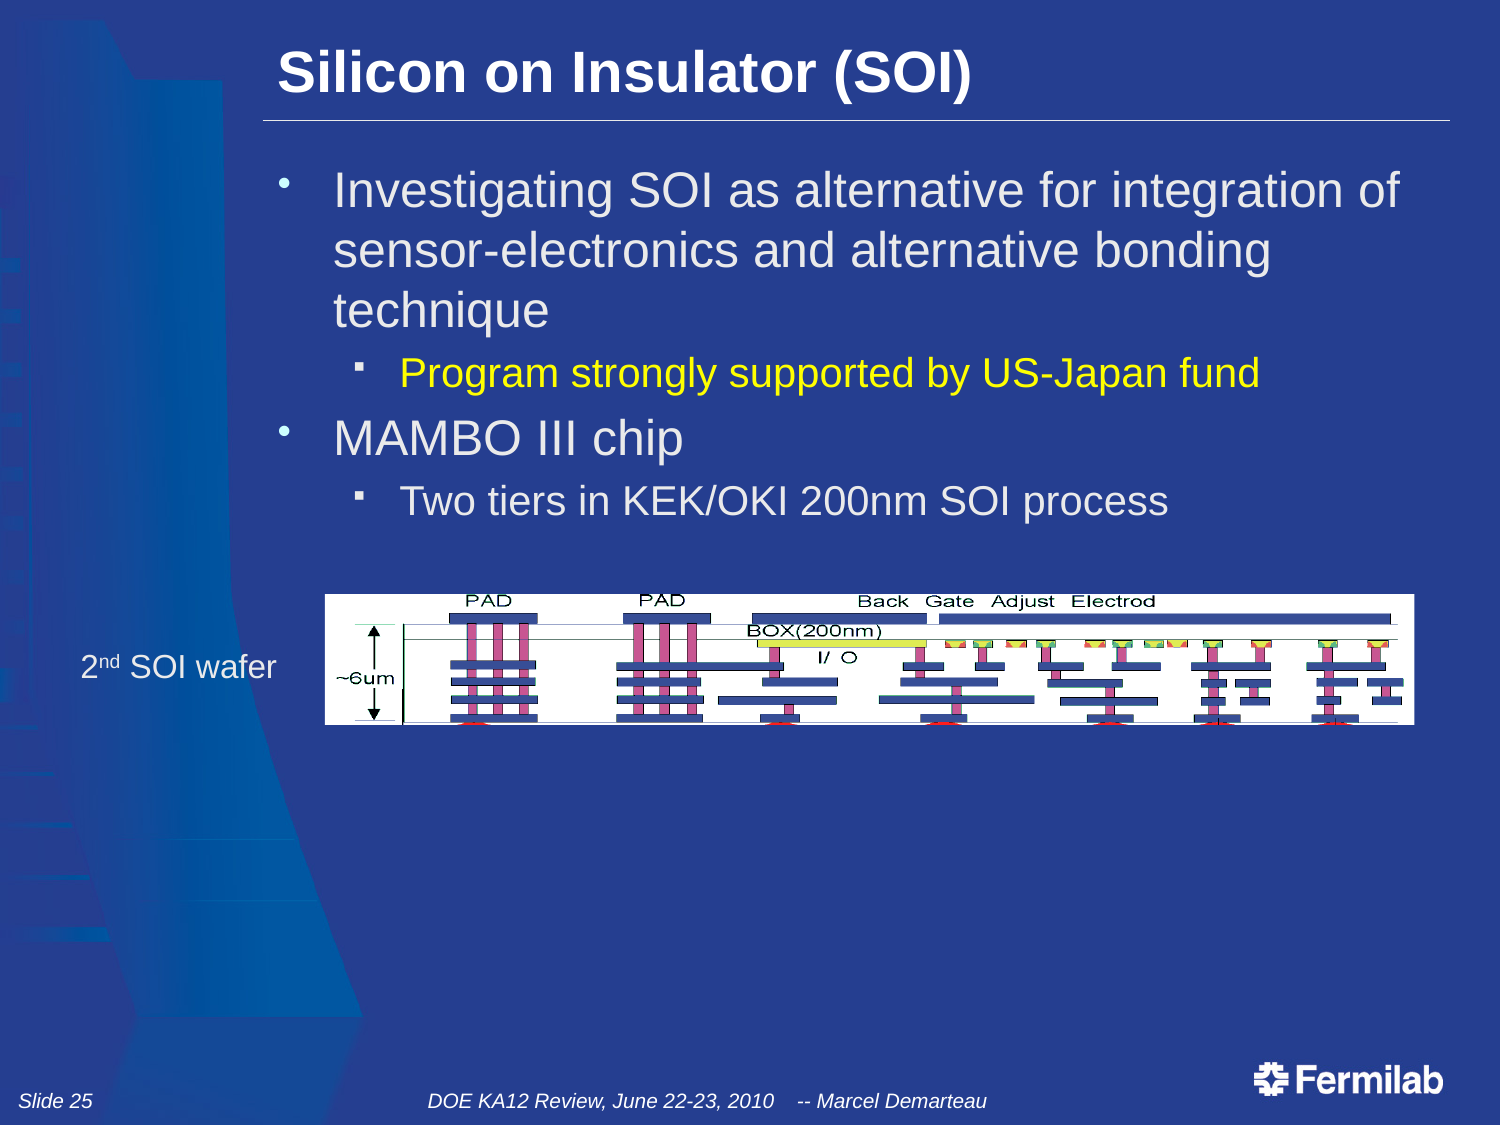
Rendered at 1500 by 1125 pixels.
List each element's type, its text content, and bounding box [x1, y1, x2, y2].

slide_number Slide 25 [2, 1045, 316, 1121]
picture [0, 0, 1500, 1125]
title Silicon on Insulator (SOI) [262, 0, 1451, 138]
list Investigating SOI as alternative for integration of sensor-electronics and alternative bonding technique Program strongly supported by US-Japan fund MAMBO III chip Two tiers in KEK/OKI 200nm SOI process [262, 149, 1451, 1001]
text_box 2nd SOI wafer [65, 637, 302, 693]
footer DOE KA12 Review, June 22-23, 2010 -- Marcel Demarteau [412, 1045, 1201, 1121]
